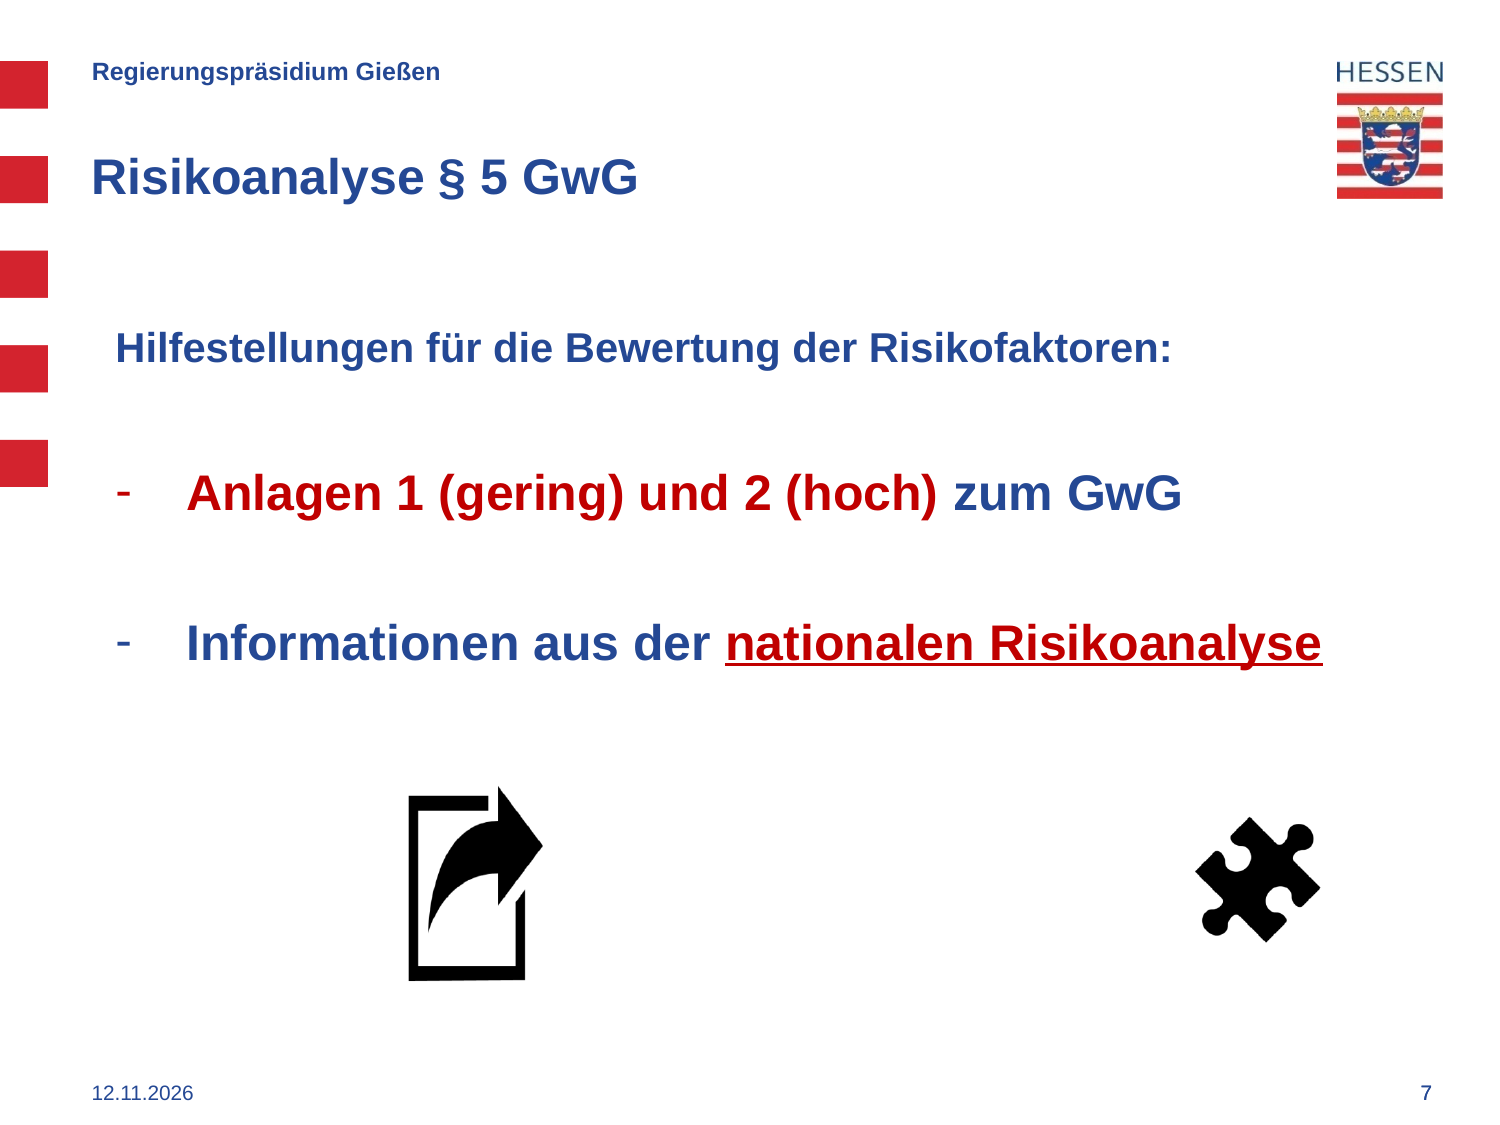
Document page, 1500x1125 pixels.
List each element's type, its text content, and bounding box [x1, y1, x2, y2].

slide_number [76, 1049, 221, 1113]
picture [0, 61, 48, 487]
list Hilfestellungen für die Bewertung der Risikofaktoren: Anlagen 1 (gering) und 2 (hoch) zum GwG Informationen aus der nationalen Risikoanalyse [100, 225, 1400, 998]
title Risikoanalyse § 5 GwG [76, 128, 1329, 221]
picture [1182, 807, 1333, 958]
picture [1337, 61, 1443, 199]
footer Regierungspräsidium Gießen [76, 47, 553, 124]
picture [400, 763, 551, 1003]
